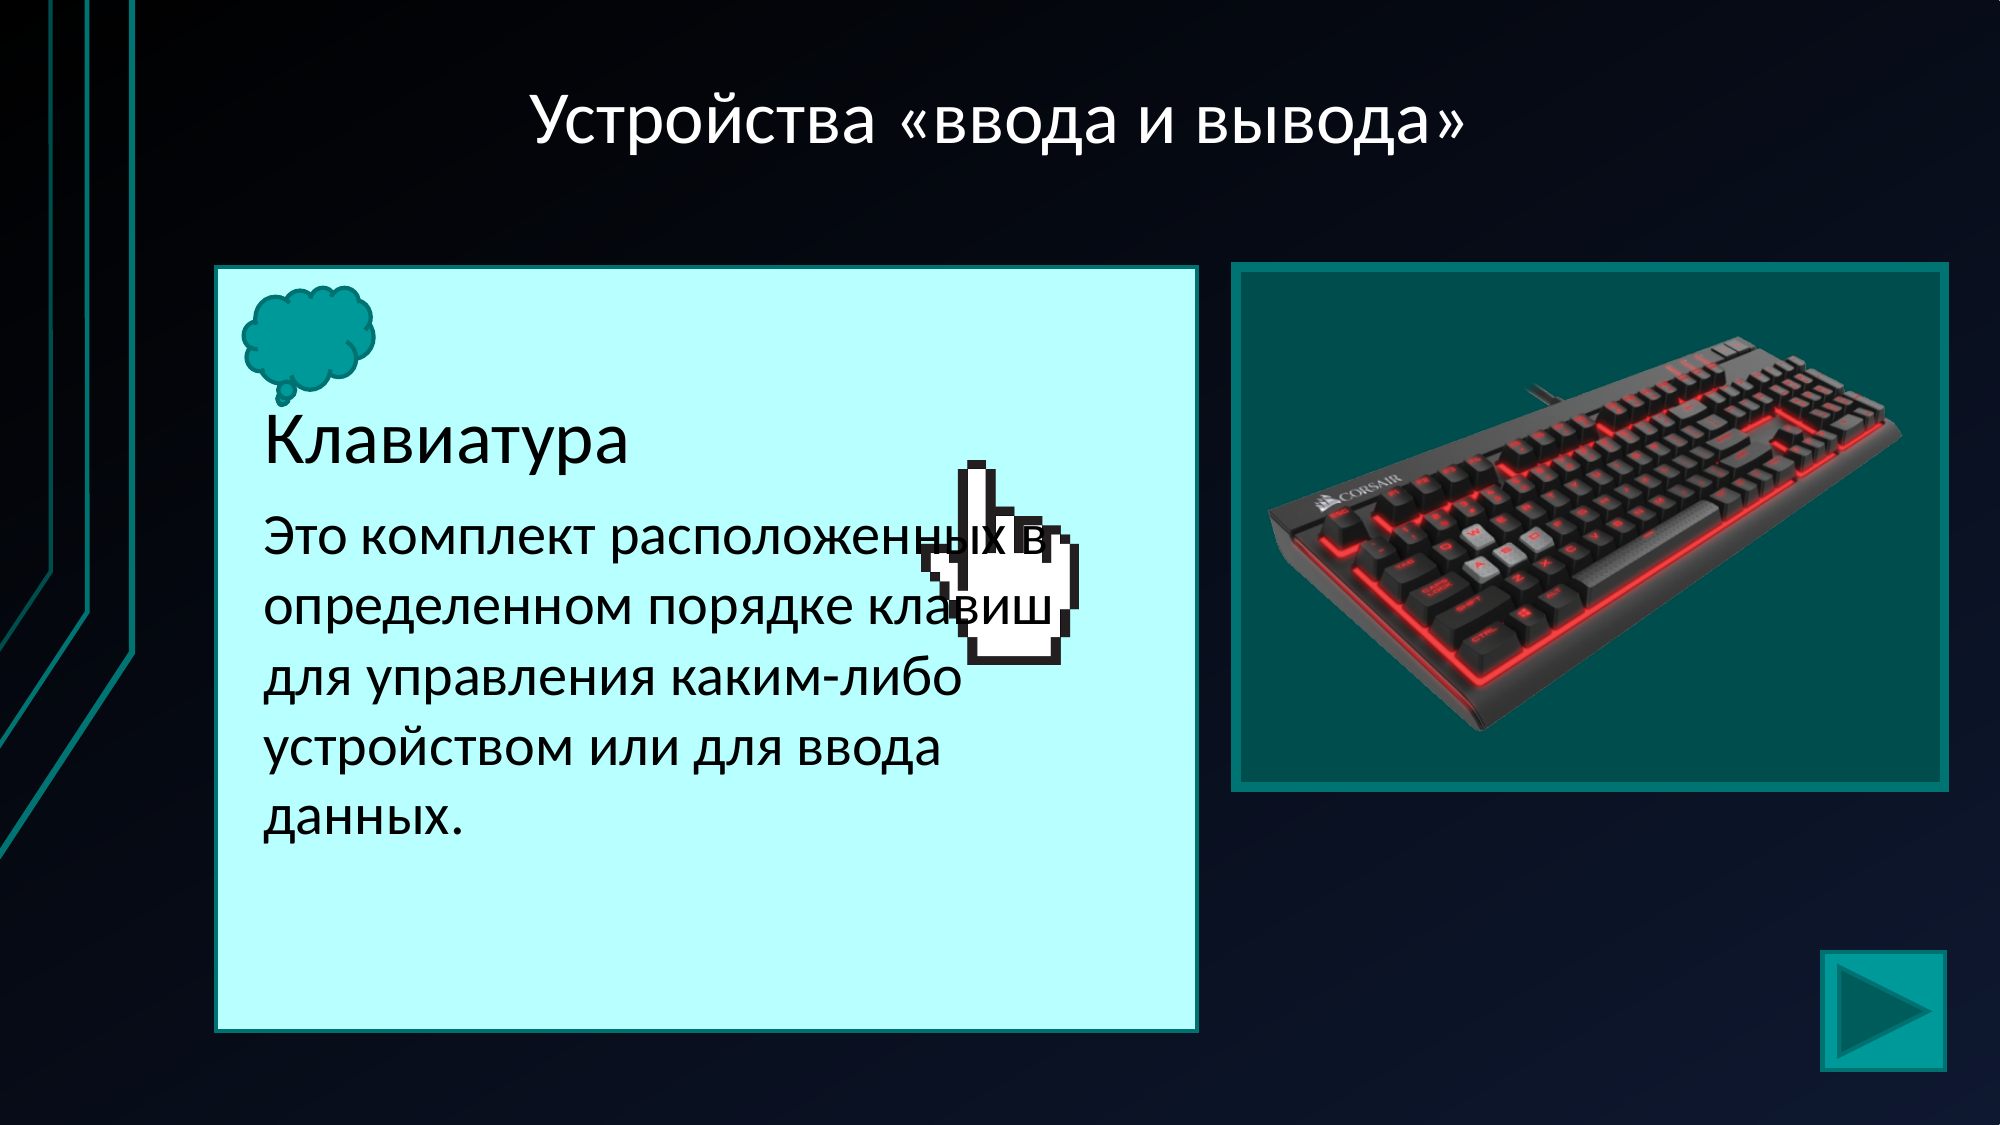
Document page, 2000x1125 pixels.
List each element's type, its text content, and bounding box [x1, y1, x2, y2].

text_box Клавиатура [250, 381, 646, 487]
text_box [1820, 950, 1947, 1072]
text_box [1234, 265, 1947, 789]
text_box [214, 265, 1199, 1033]
text_box [241, 285, 376, 381]
picture [920, 460, 1079, 665]
text_box Устройства «ввода и вывода» [0, 61, 2000, 167]
picture [1243, 289, 1930, 751]
text_box Это комплект расположенных в определенном порядке клавиш для управления каким-либо устройством или для ввода данных. [248, 489, 1170, 854]
